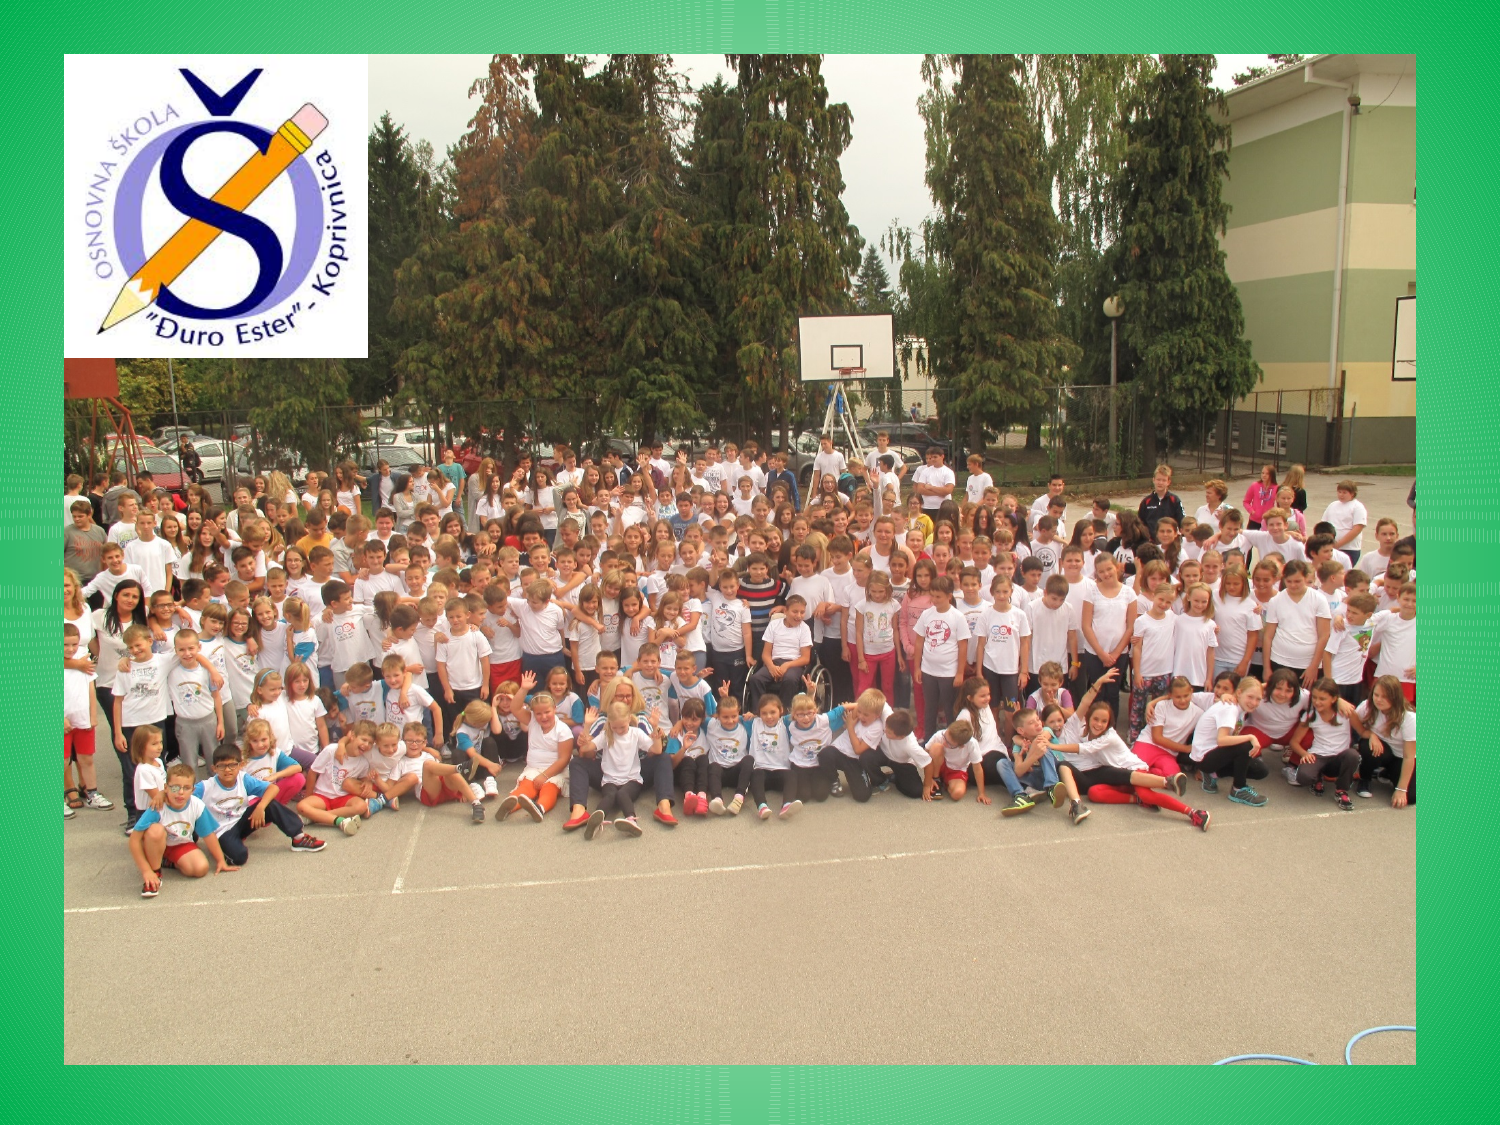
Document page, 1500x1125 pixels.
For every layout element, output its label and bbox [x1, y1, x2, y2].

list [64, 54, 1417, 1066]
picture [64, 54, 369, 358]
